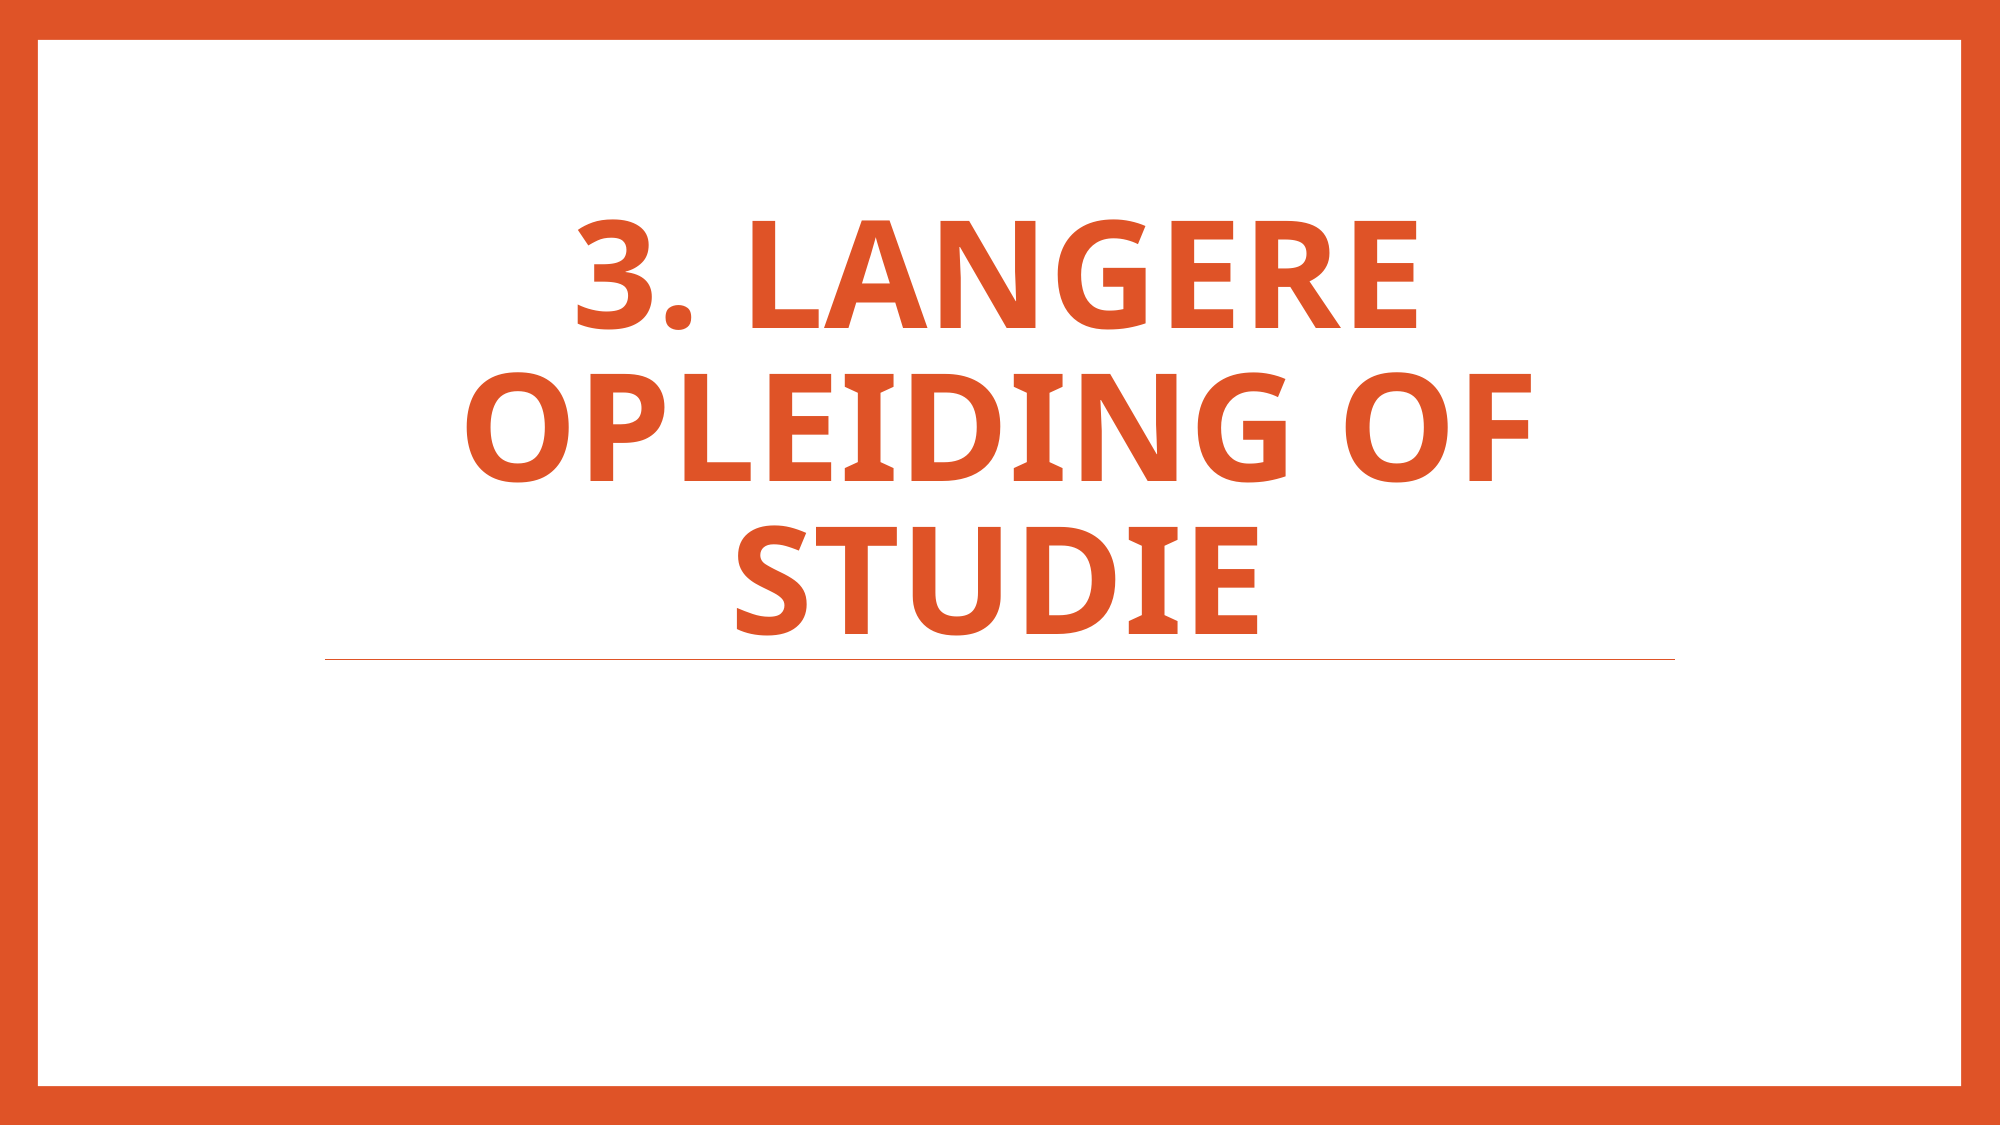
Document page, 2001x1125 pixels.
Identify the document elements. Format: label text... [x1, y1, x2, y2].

title 3. Langere opleiding of studie [181, 192, 1817, 673]
